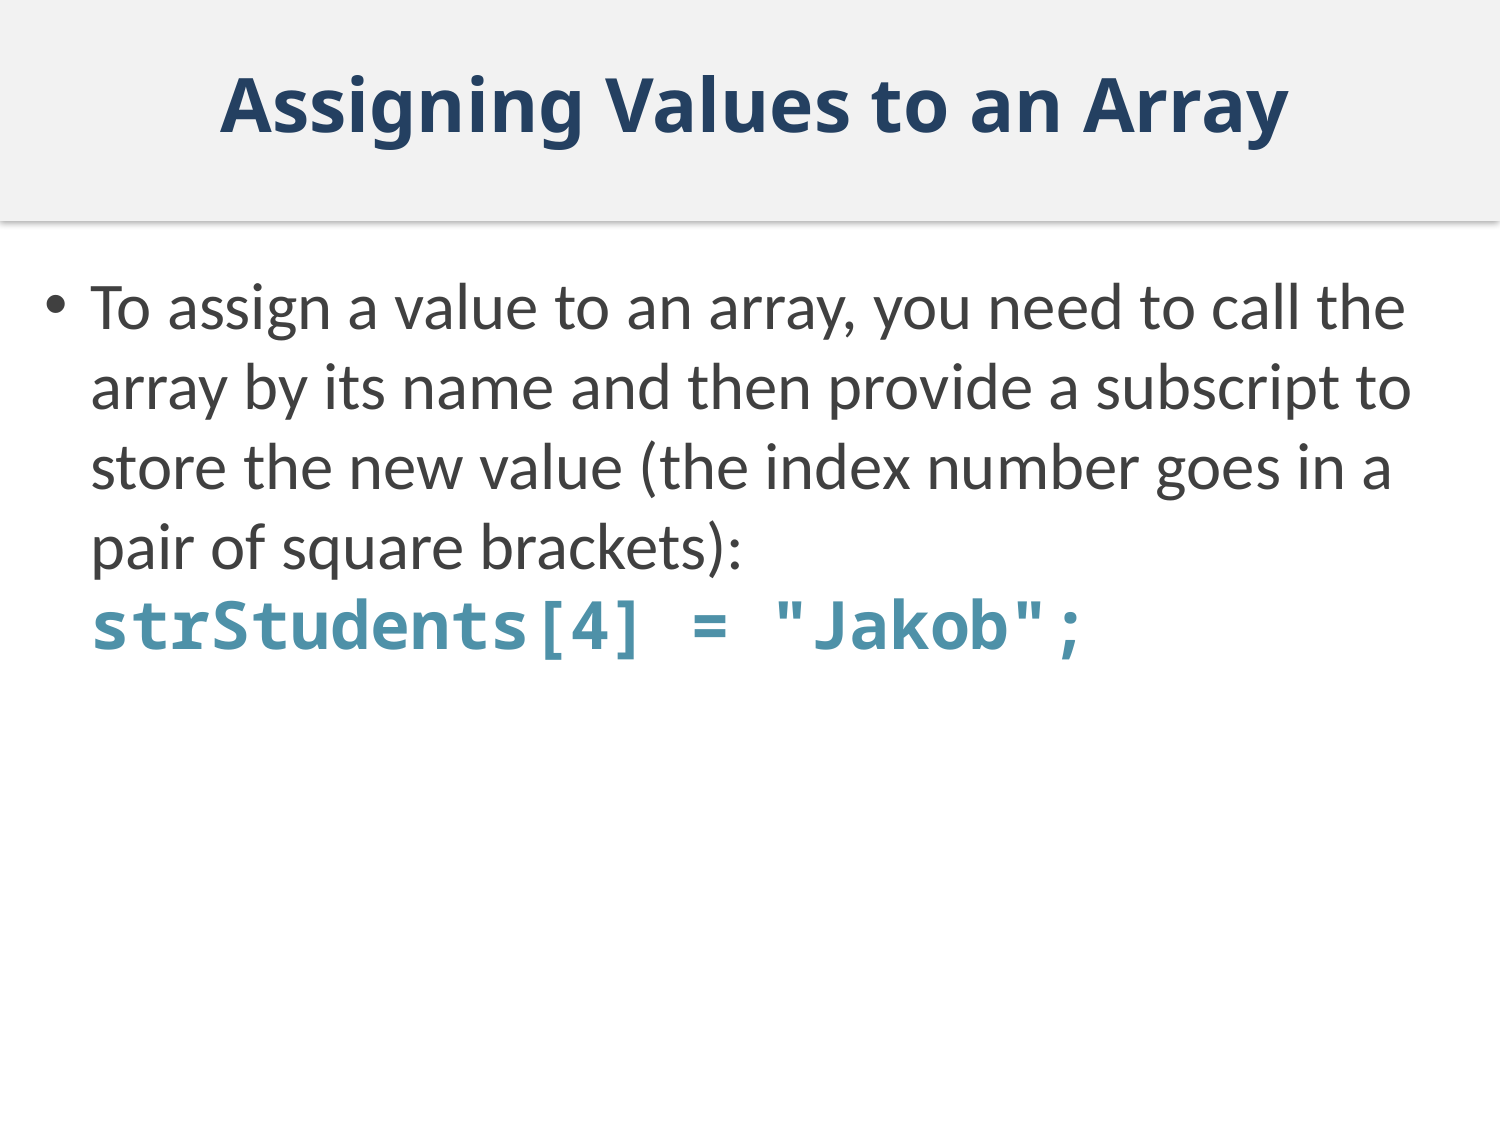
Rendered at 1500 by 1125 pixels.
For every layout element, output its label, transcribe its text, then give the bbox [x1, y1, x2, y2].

list To assign a value to an array, you need to call the array by its name and then provide a subscript to store the new value (the index number goes in a pair of square brackets): strStudents[4] = "Jakob"; [28, 255, 1483, 1071]
title Assigning Values to an Array [28, 13, 1483, 191]
